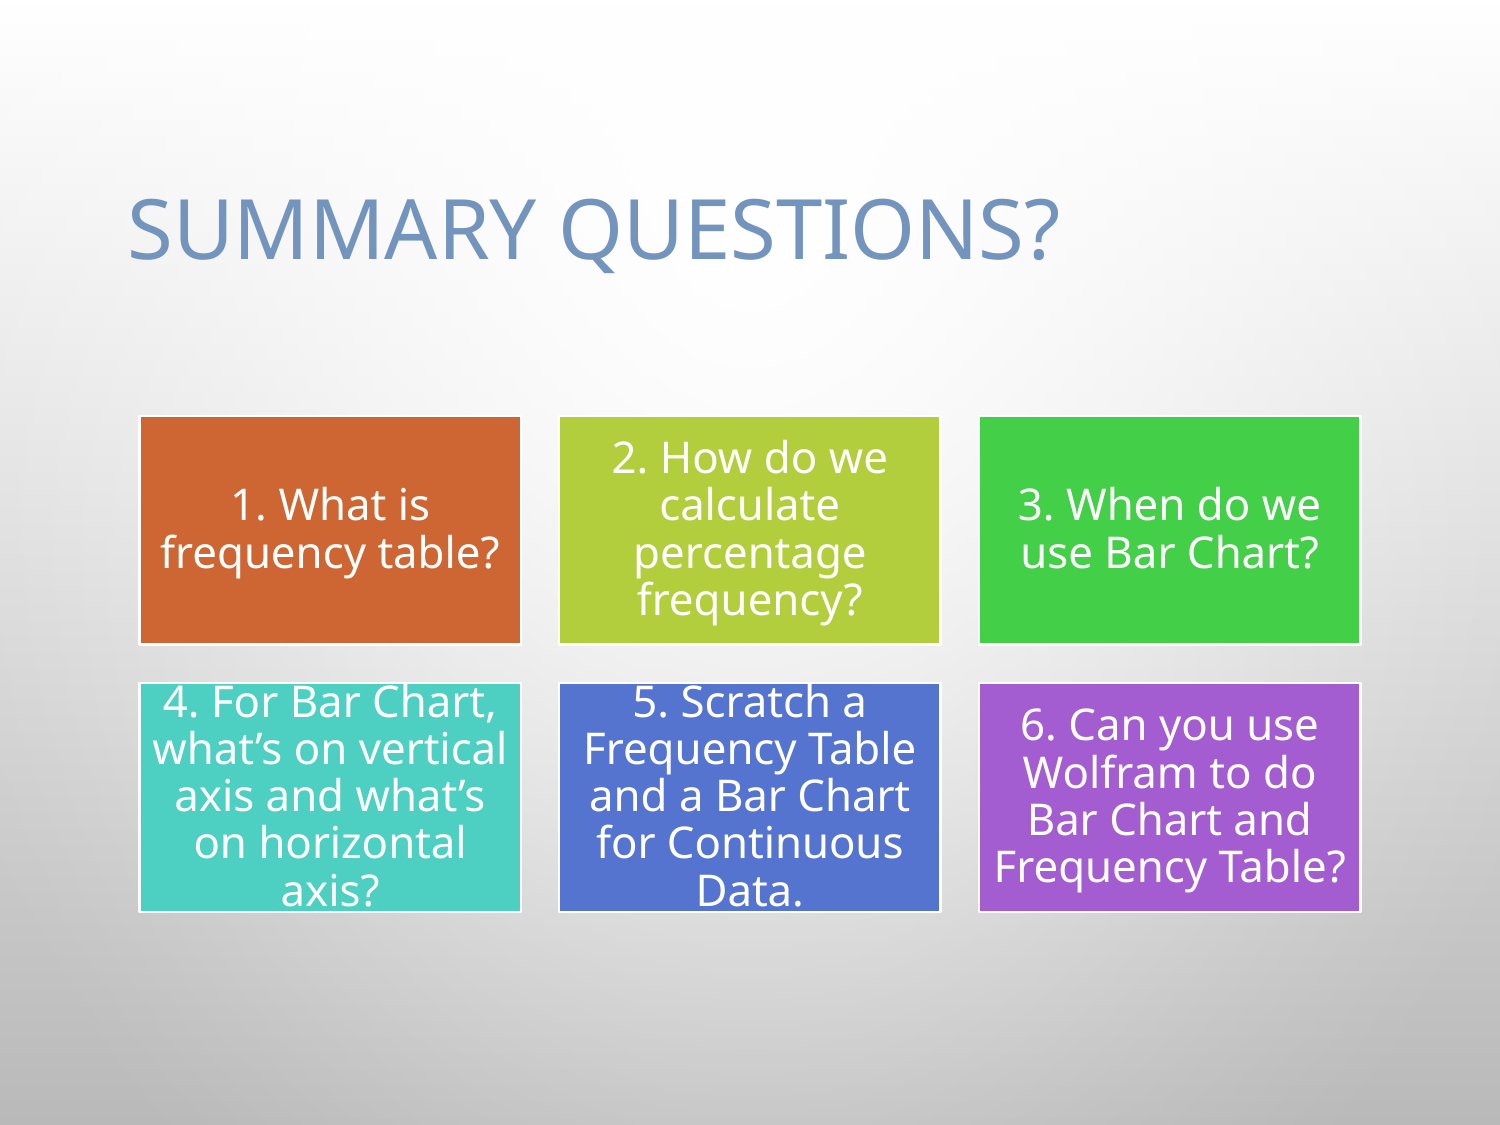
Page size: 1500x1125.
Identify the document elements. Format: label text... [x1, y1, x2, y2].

picture [0, 0, 1500, 1125]
title Summary questions? [112, 101, 1388, 364]
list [112, 415, 1388, 913]
